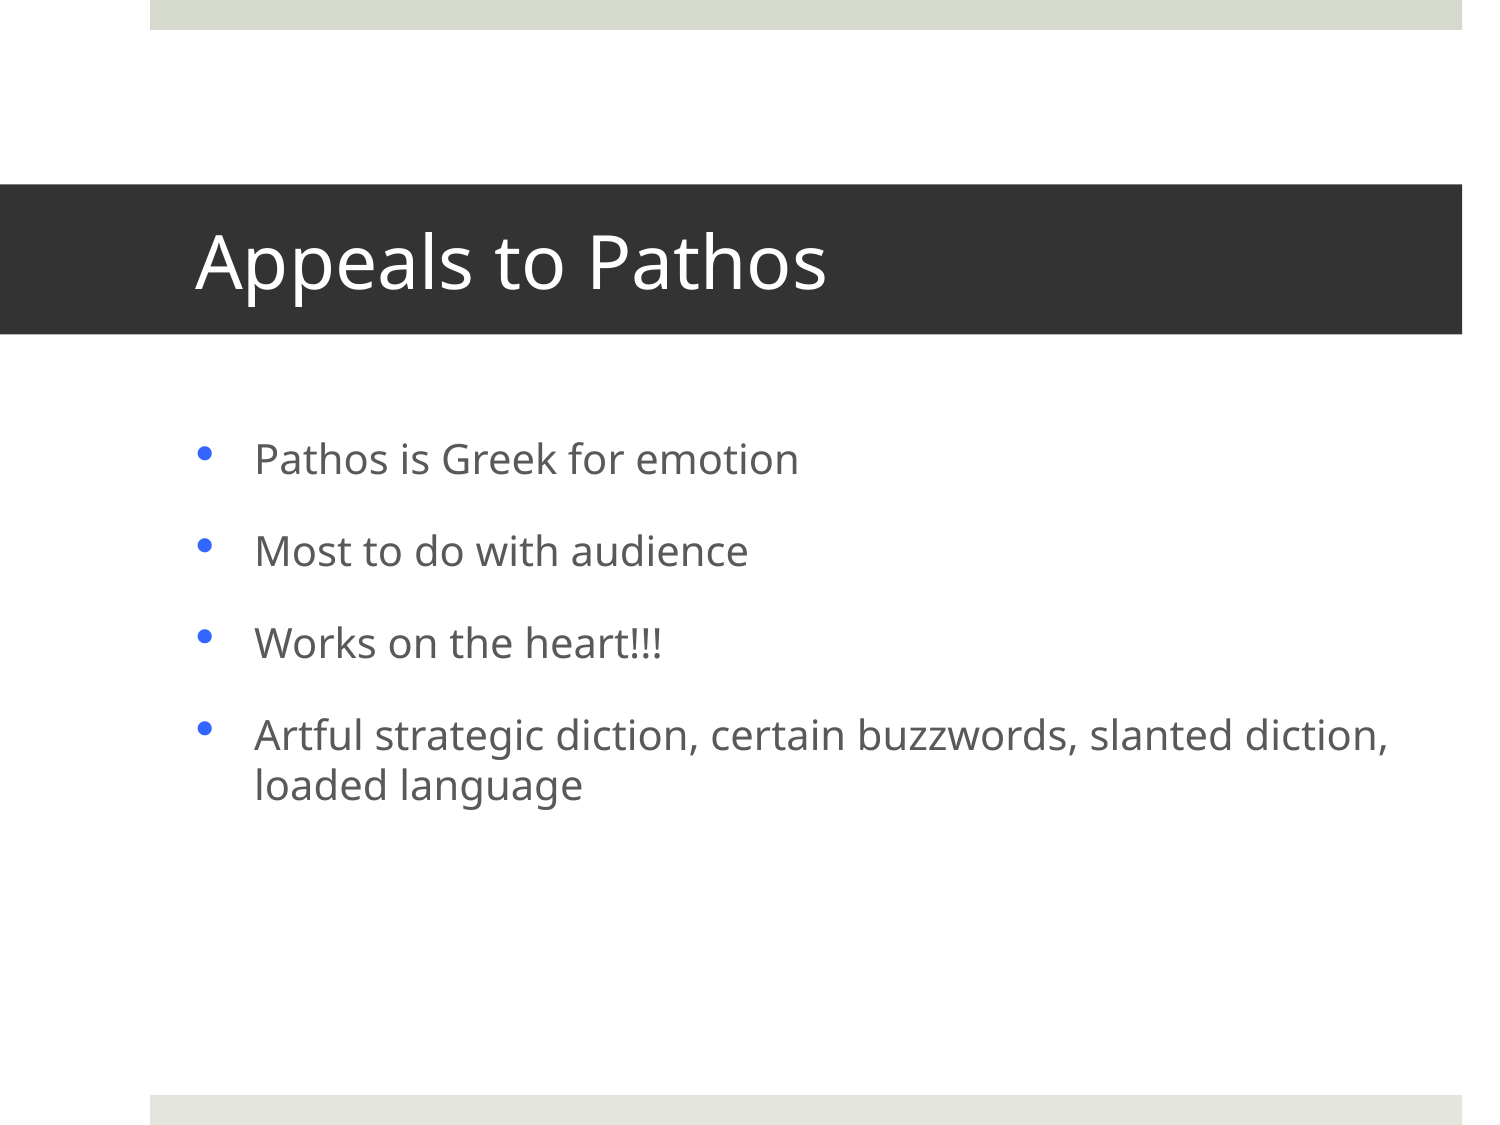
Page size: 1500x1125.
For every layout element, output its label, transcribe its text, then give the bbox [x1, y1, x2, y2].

list Pathos is Greek for emotion Most to do with audience Works on the heart!!! Artful strategic diction, certain buzzwords, slanted diction, loaded language [182, 425, 1432, 1028]
title Appeals to Pathos [0, 184, 1463, 335]
